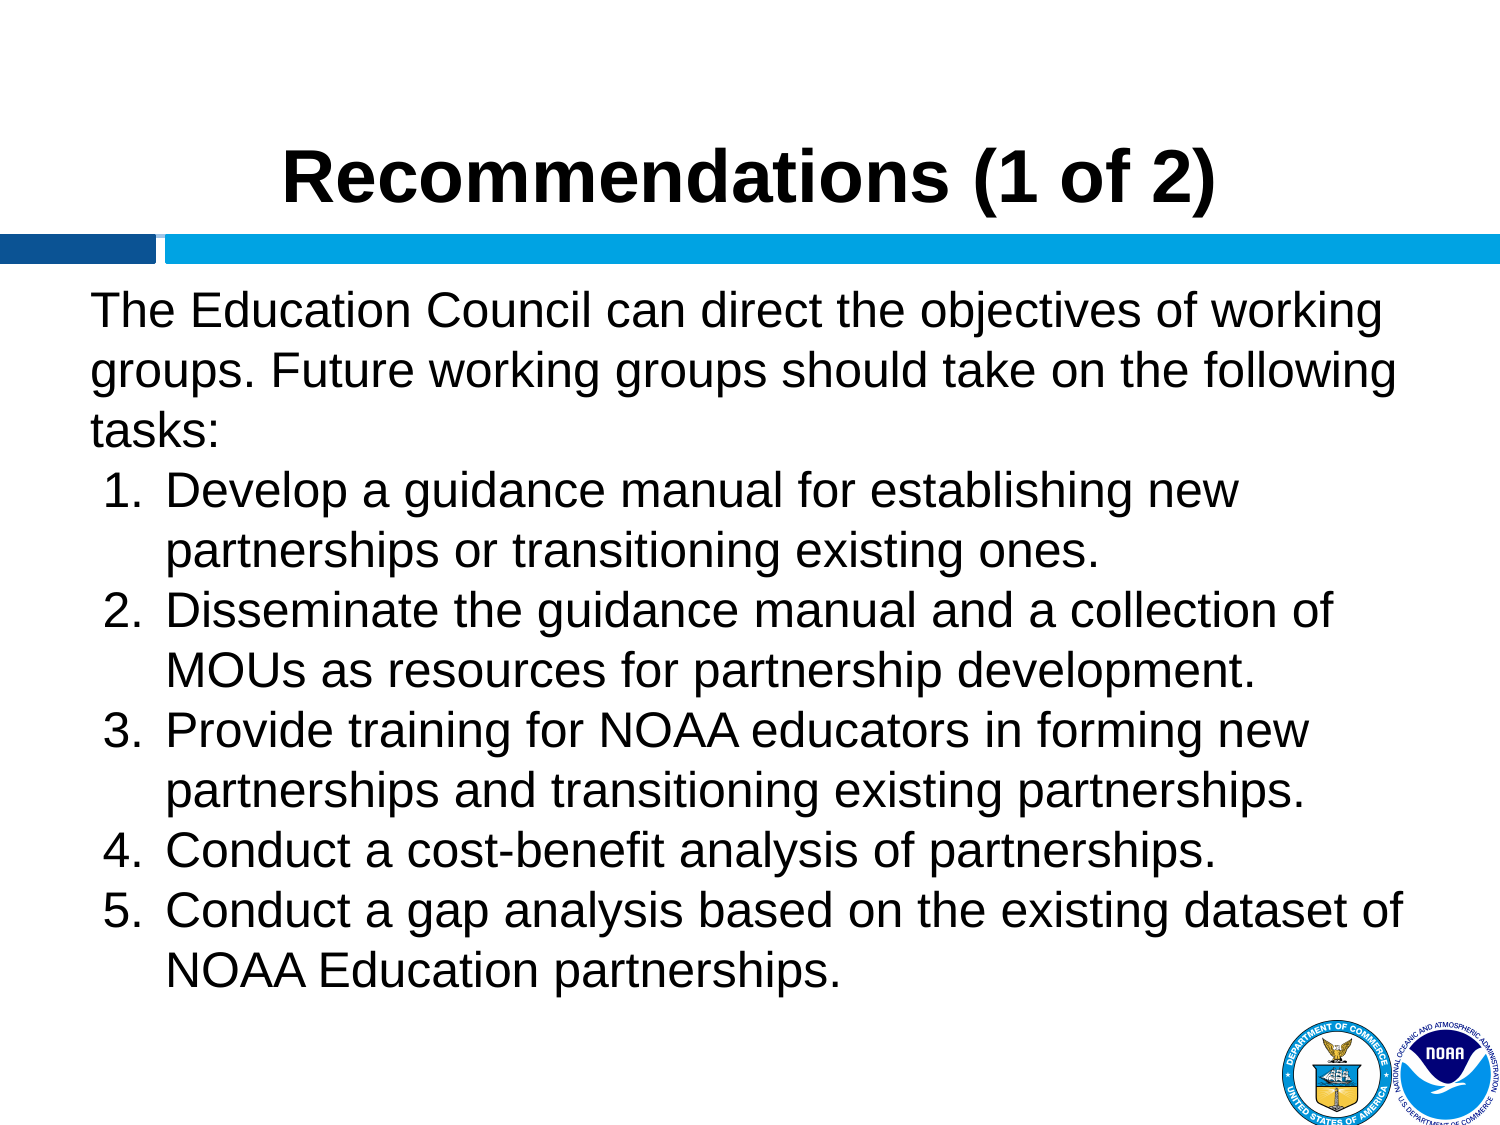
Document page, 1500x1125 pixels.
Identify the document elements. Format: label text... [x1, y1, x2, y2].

text_box [166, 235, 1500, 263]
picture [1365, 1106, 1375, 1114]
list The Education Council can direct the objectives of working groups. Future working groups should take on the following tasks: Develop a guidance manual for establishing new partnerships or transitioning existing ones. Disseminate the guidance manual and a collection of MOUs as resources for partnership development. Provide training for NOAA educators in forming new partnerships and transitioning existing partnerships. Conduct a cost-benefit analysis of partnerships. Conduct a gap analysis based on the existing dataset of NOAA Education partnerships. [75, 262, 1425, 1013]
title Recommendations (1 of 2) [75, 14, 1425, 233]
picture [1294, 1032, 1379, 1117]
text_box [0, 235, 155, 263]
picture [1348, 1019, 1500, 1125]
picture [1281, 1020, 1326, 1125]
picture [1299, 1104, 1306, 1110]
picture [1368, 1037, 1379, 1046]
picture [1309, 1028, 1318, 1035]
